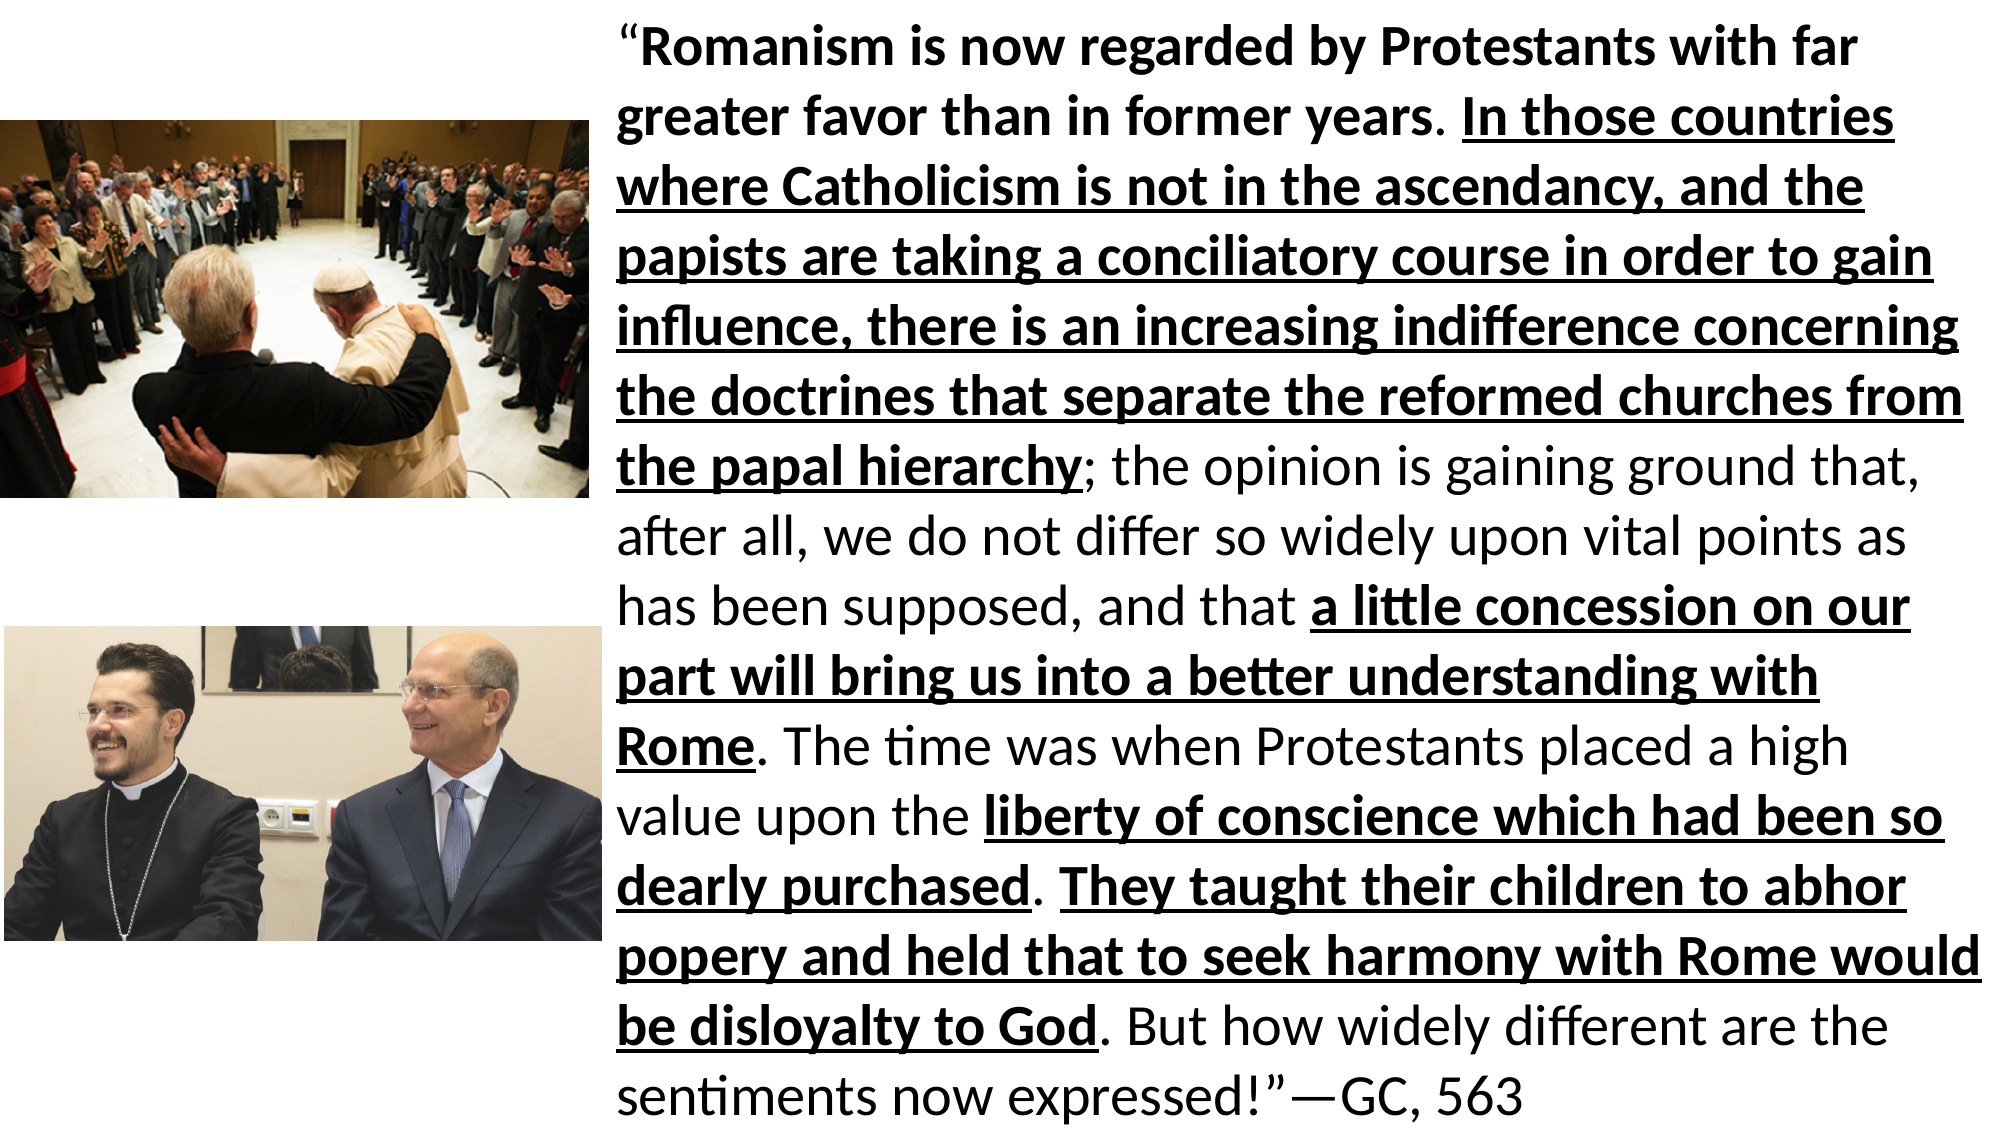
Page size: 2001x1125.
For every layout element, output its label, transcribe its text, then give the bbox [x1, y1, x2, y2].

picture [0, 120, 589, 498]
picture [4, 626, 602, 941]
text_box “Romanism is now regarded by Protestants with far greater favor than in former years. In those countries where Catholicism is not in the ascendancy, and the papists are taking a conciliatory course in order to gain influence, there is an increasing indifference concerning the doctrines that separate the reformed churches from the papal hierarchy; the opinion is gaining ground that, after all, we do not differ so widely upon vital points as has been supposed, and that a little concession on our part will bring us into a better understanding with Rome. The time was when Protestants placed a high value upon the liberty of conscience which had been so dearly purchased. They taught their children to abhor popery and held that to seek harmony with Rome would be disloyalty to God. But how widely different are the sentiments now expressed!”—GC, 563 [601, 0, 2000, 1125]
